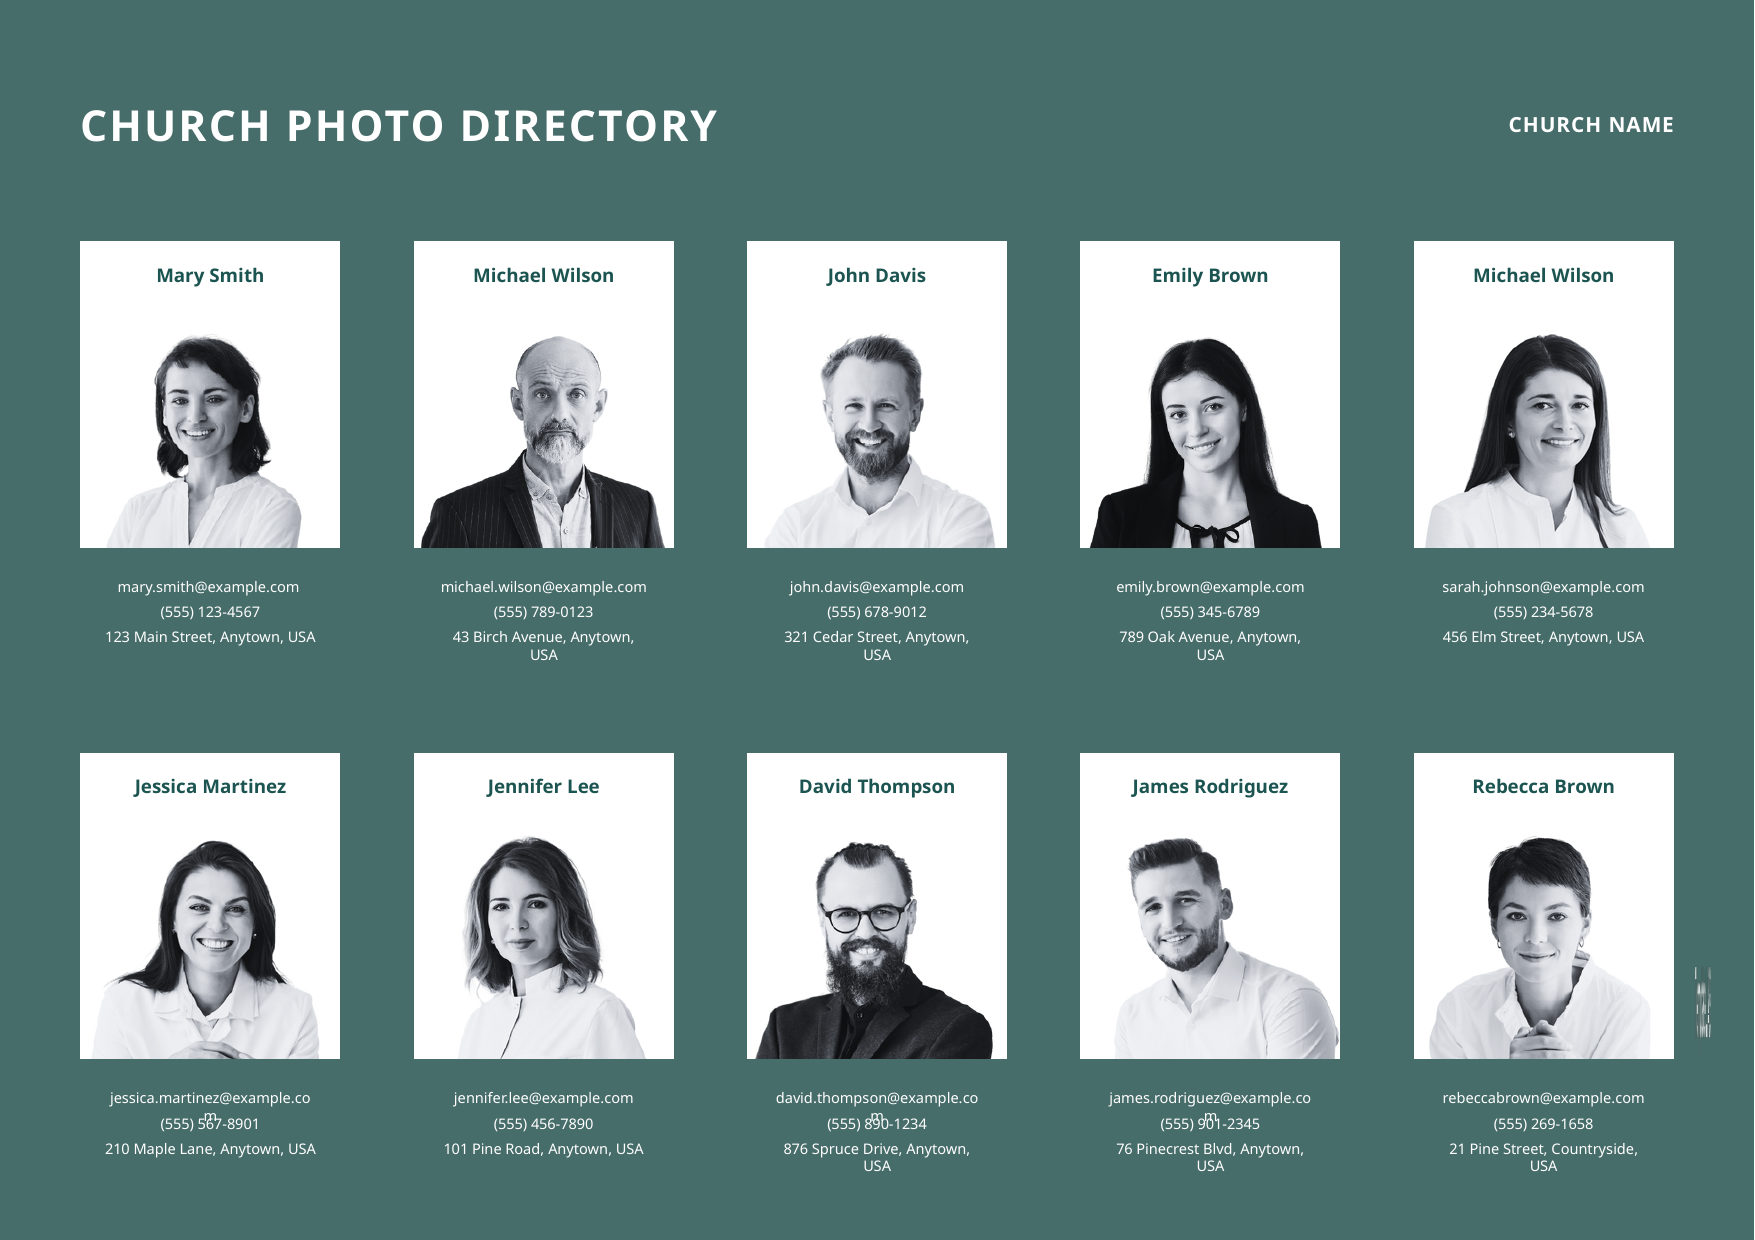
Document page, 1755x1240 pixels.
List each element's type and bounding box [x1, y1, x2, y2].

text_box [79, 98, 1711, 1159]
